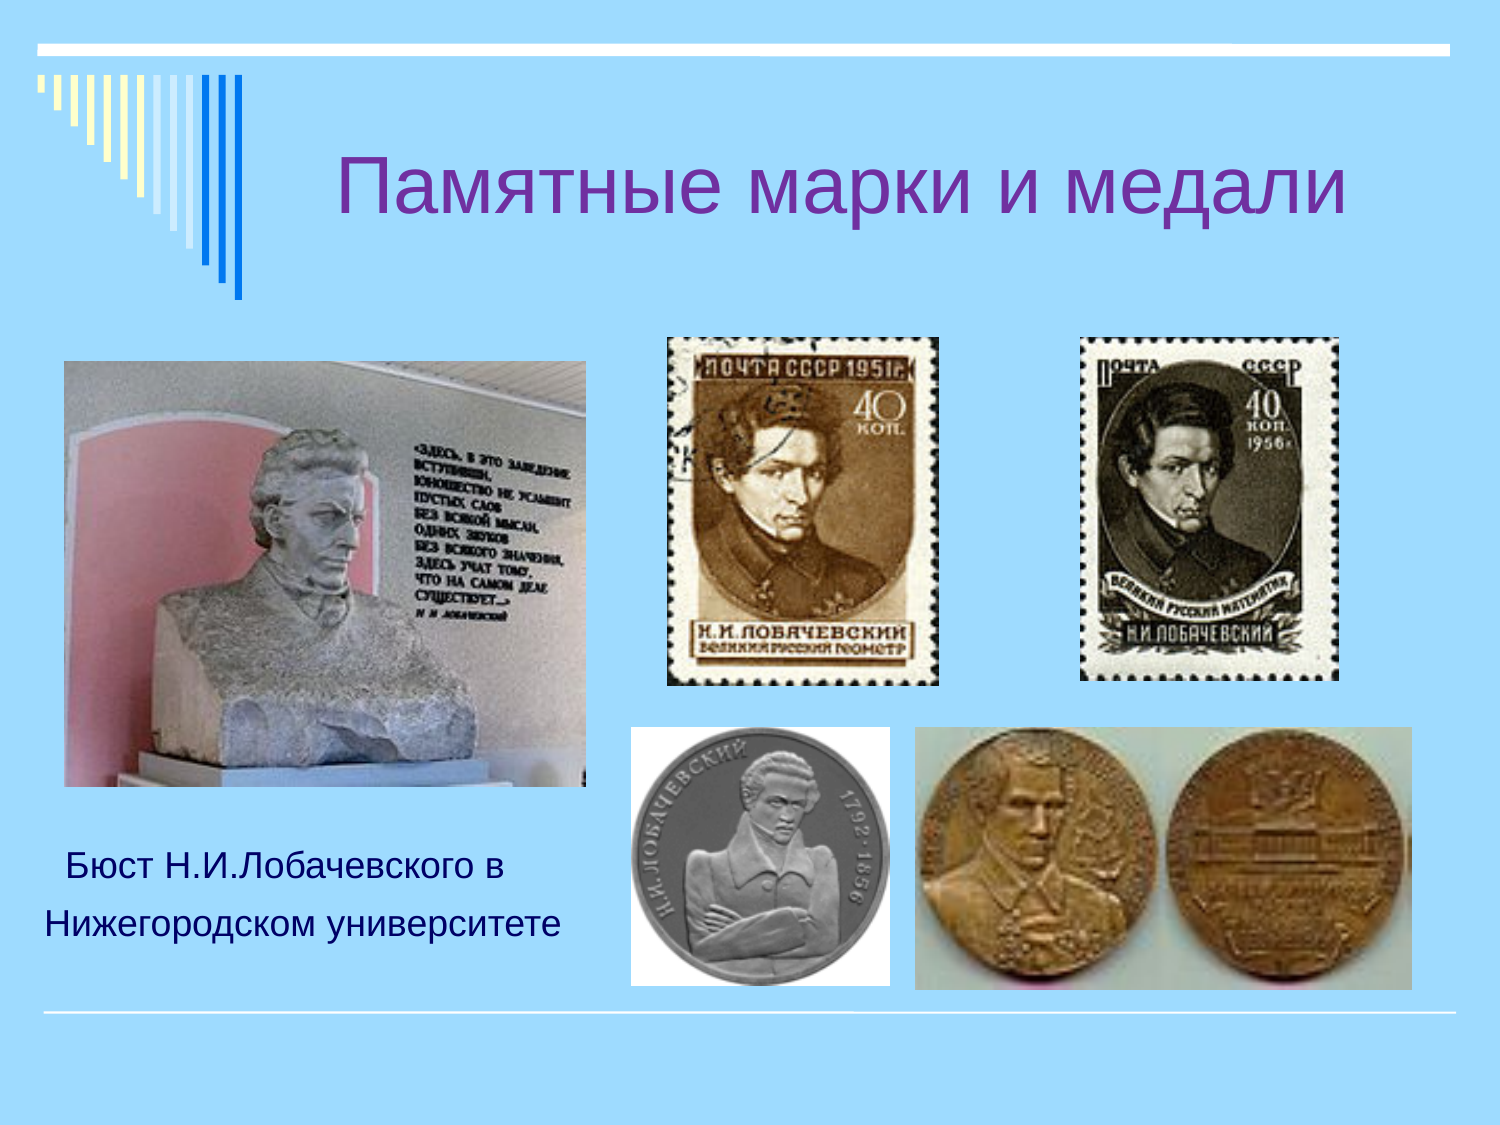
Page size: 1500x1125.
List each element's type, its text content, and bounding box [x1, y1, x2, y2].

picture [915, 727, 1412, 990]
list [64, 361, 586, 787]
title Памятные марки и медали [274, 74, 1426, 288]
picture [1080, 337, 1339, 681]
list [666, 337, 940, 687]
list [631, 727, 890, 987]
text_box Бюст Н.И.Лобачевского в Нижегородском университете [29, 834, 585, 952]
